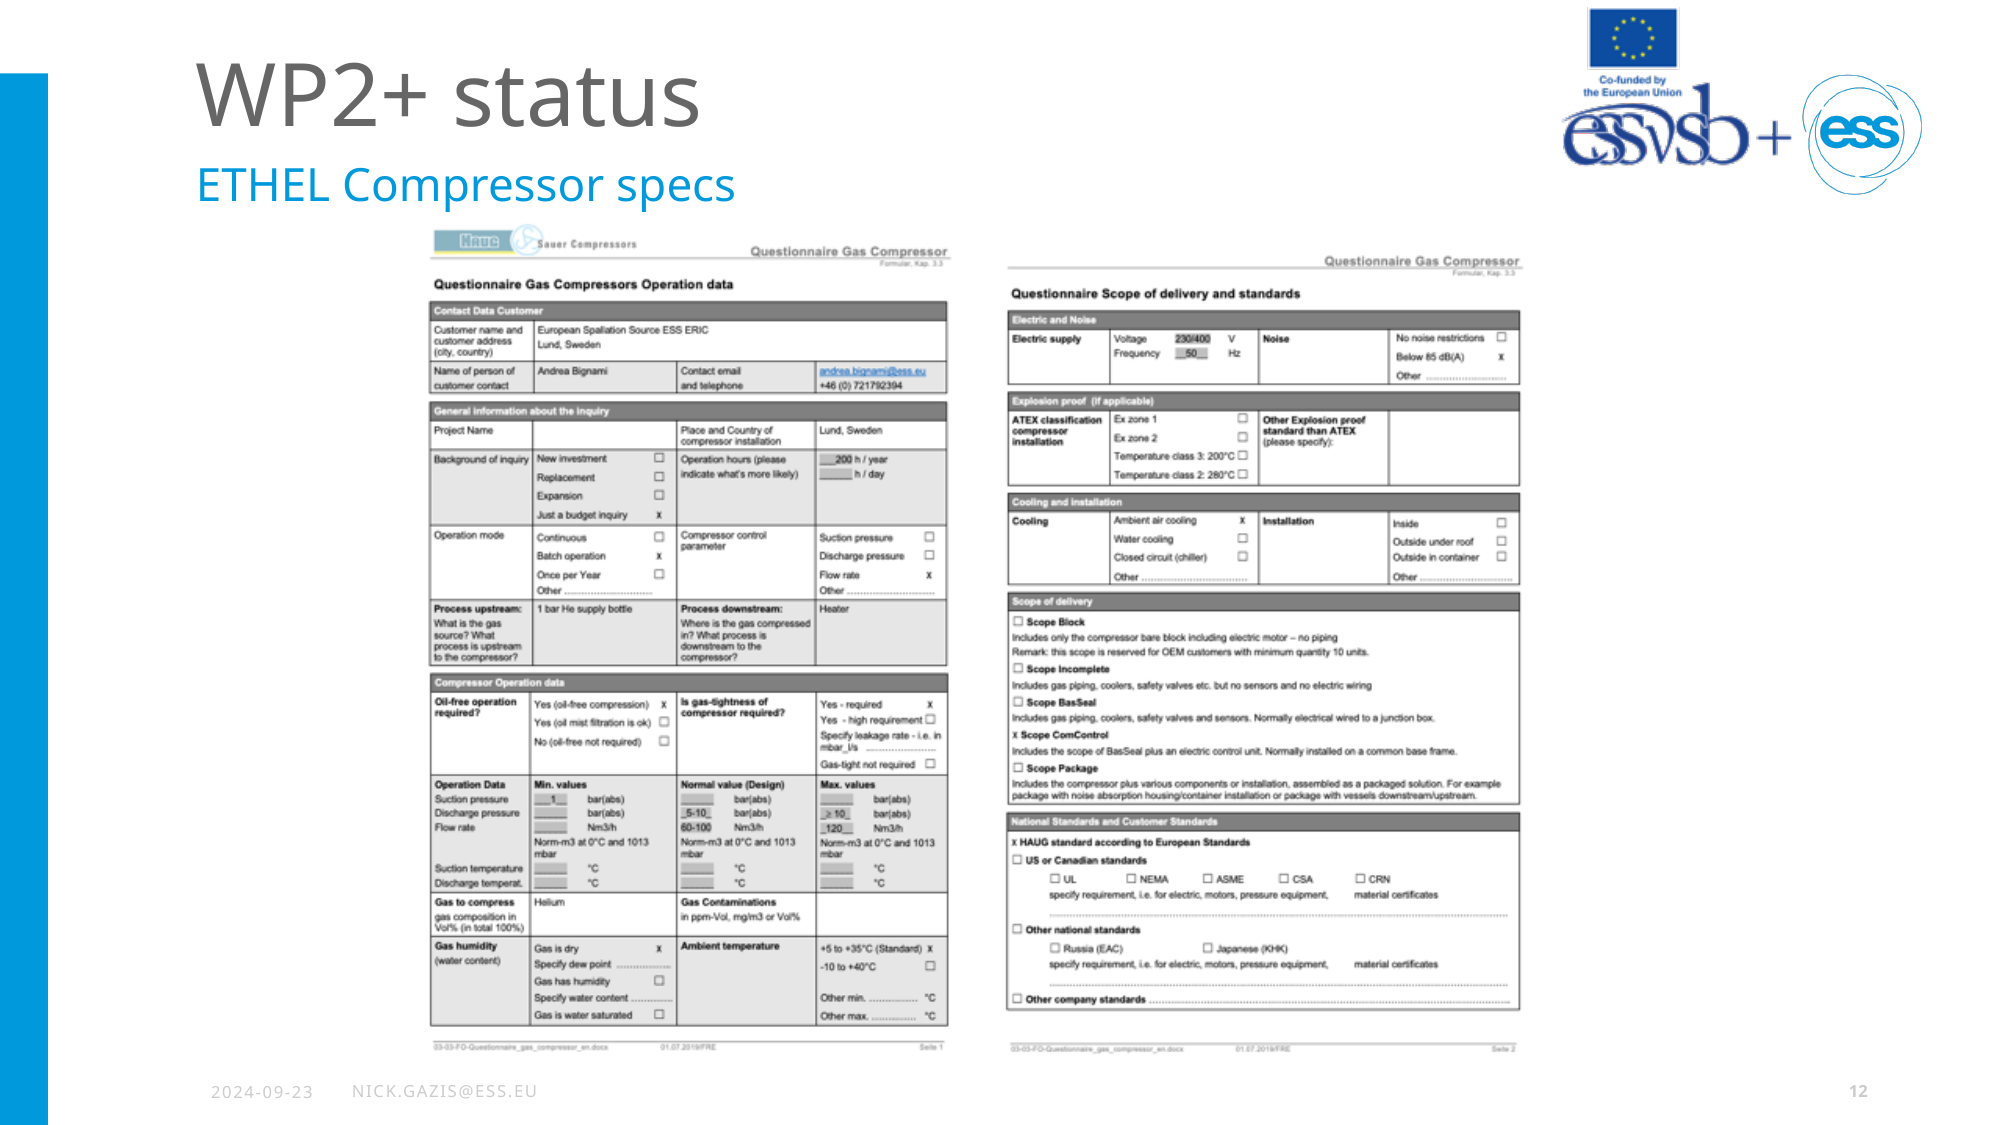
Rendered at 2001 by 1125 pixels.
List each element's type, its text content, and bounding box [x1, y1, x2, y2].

list ETHEL Compressor specs [181, 152, 1717, 236]
footer nick.gazis@ess.eu [336, 1062, 1046, 1123]
picture [1556, 64, 1798, 189]
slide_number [196, 1062, 333, 1123]
picture [986, 215, 1536, 1063]
title WP2+ status [181, 43, 1717, 152]
picture [413, 215, 966, 1063]
picture [1583, 7, 1683, 43]
slide_number 12 [1432, 1062, 1883, 1123]
